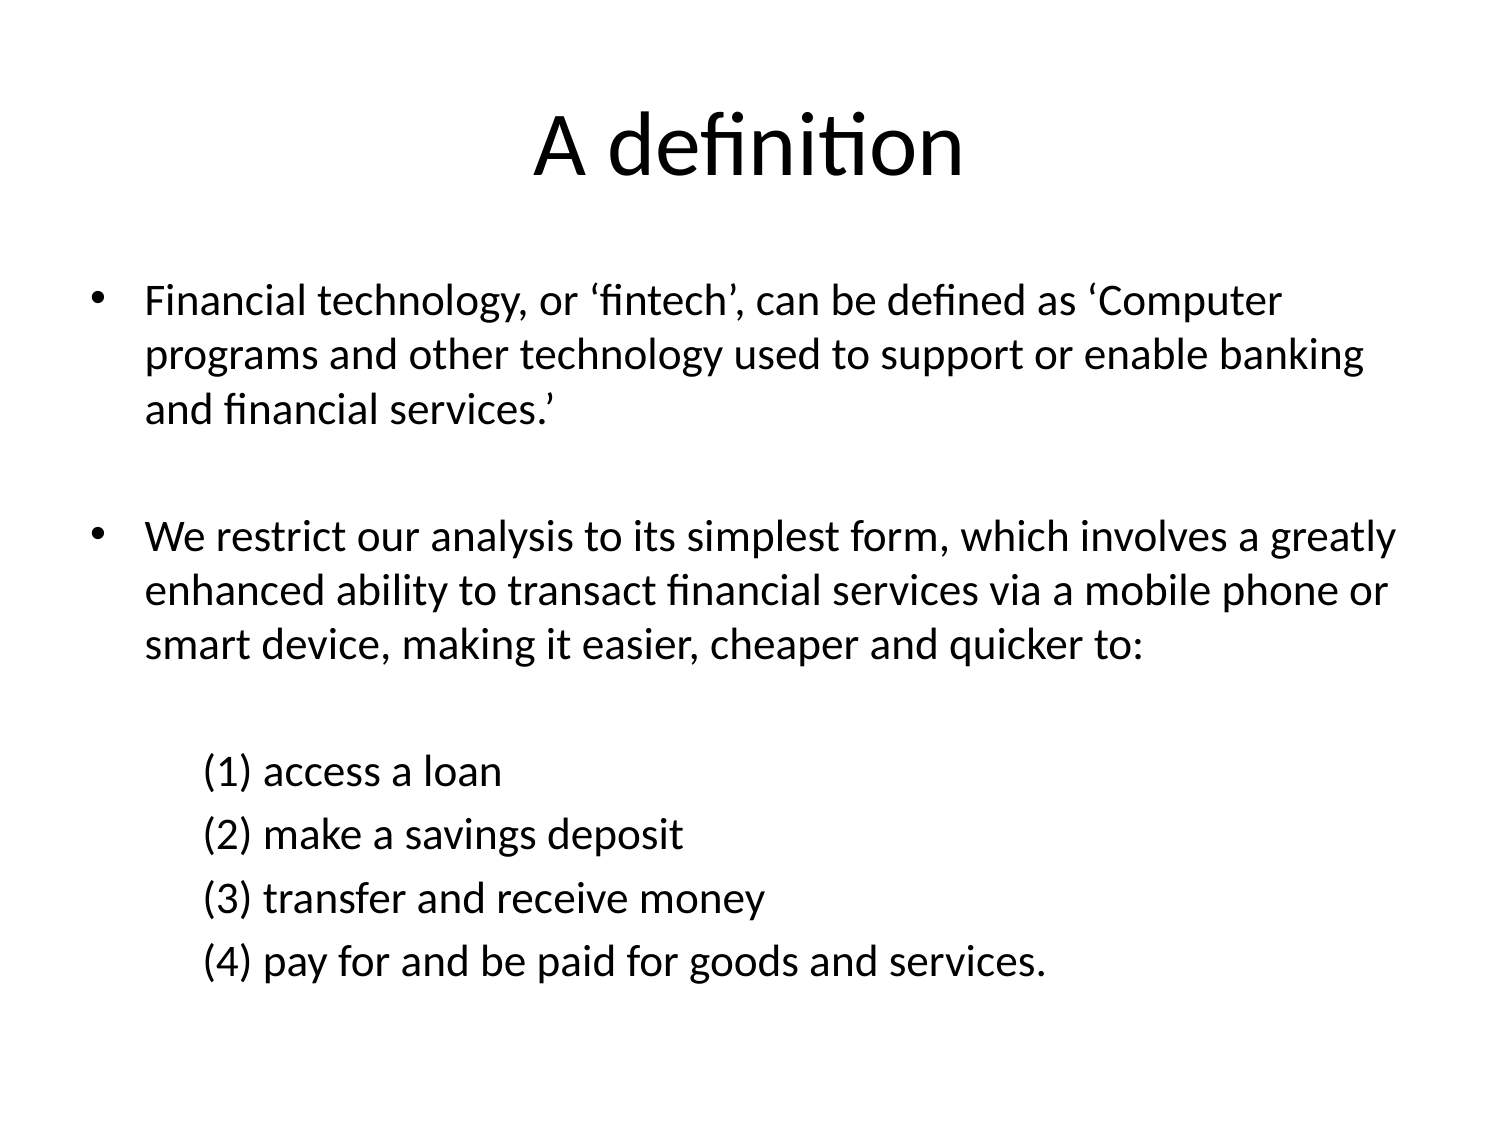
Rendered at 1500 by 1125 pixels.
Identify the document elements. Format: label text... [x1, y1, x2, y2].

title A definition [75, 45, 1425, 233]
list Financial technology, or ‘fintech’, can be defined as ‘Computer programs and other technology used to support or enable banking and financial services.’ We restrict our analysis to its simplest form, which involves a greatly enhanced ability to transact financial services via a mobile phone or smart device, making it easier, cheaper and quicker to: (1) access a loan (2) make a savings deposit (3) transfer and receive money (4) pay for and be paid for goods and services. [75, 262, 1425, 1005]
